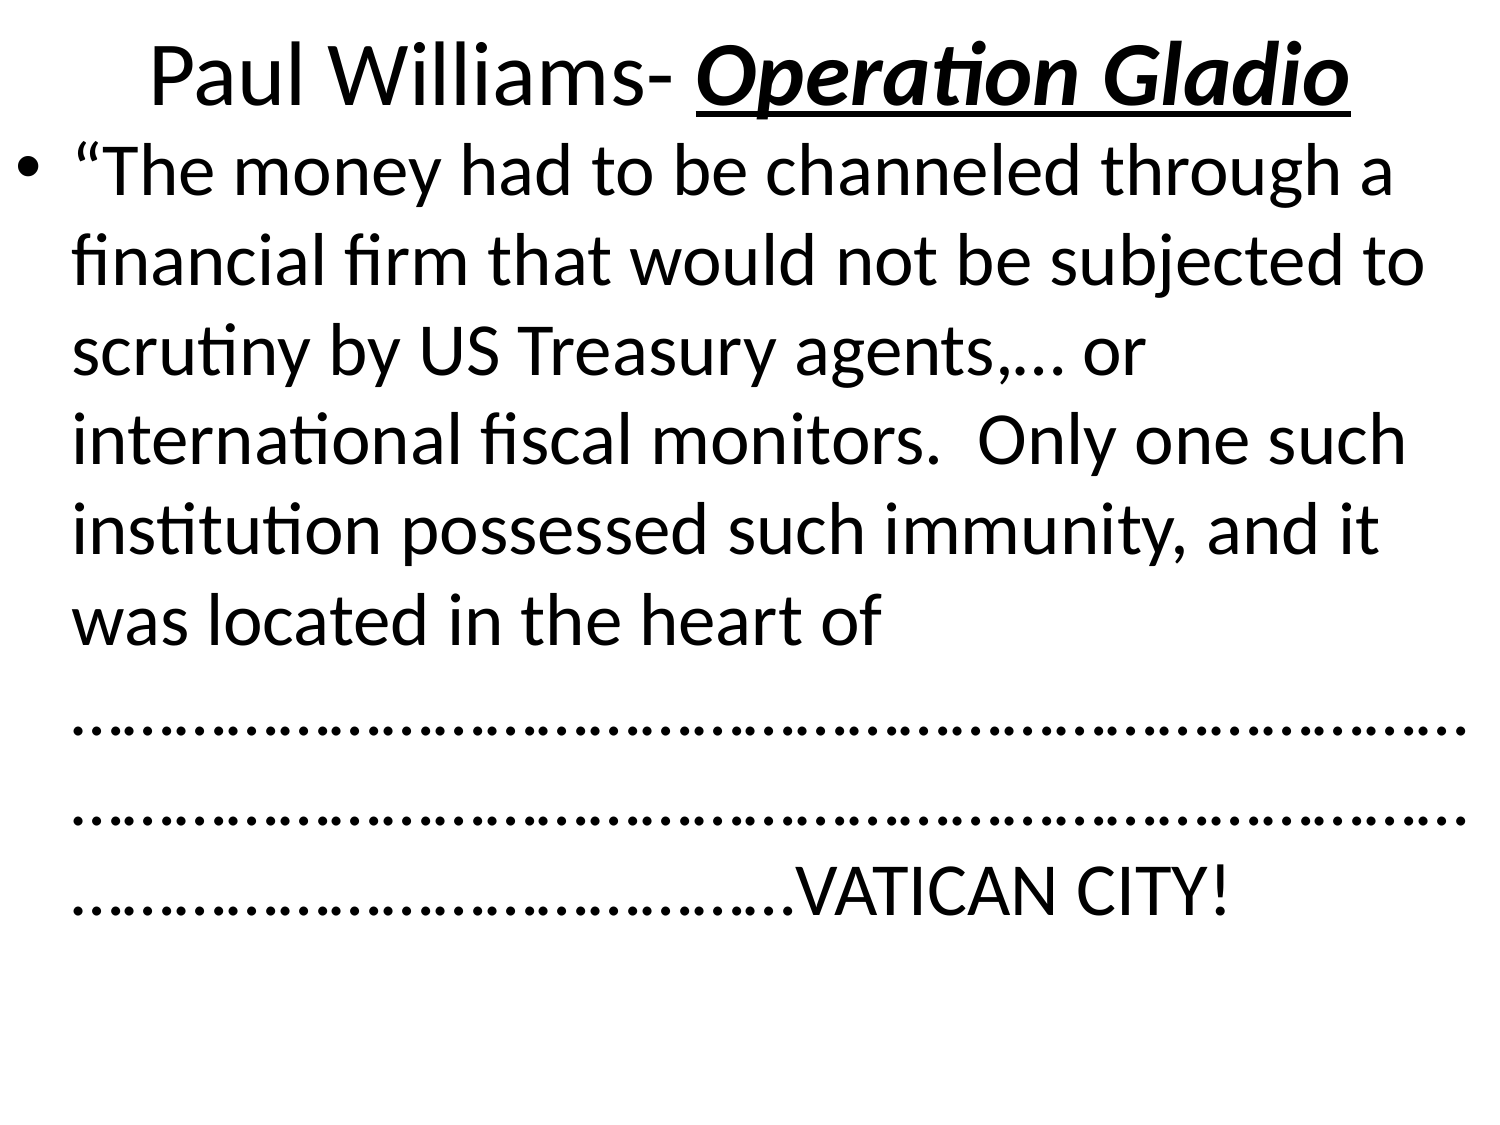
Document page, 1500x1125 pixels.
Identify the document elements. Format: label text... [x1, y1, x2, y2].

list “The money had to be channeled through a financial firm that would not be subjected to scrutiny by US Treasury agents,… or international fiscal monitors. Only one such institution possessed such immunity, and it was located in the heart of ……………………………………………………………………………………………………………………………………………………………………………………VATICAN CITY! [0, 112, 1500, 1125]
title Paul Williams- Operation Gladio [75, 0, 1425, 112]
